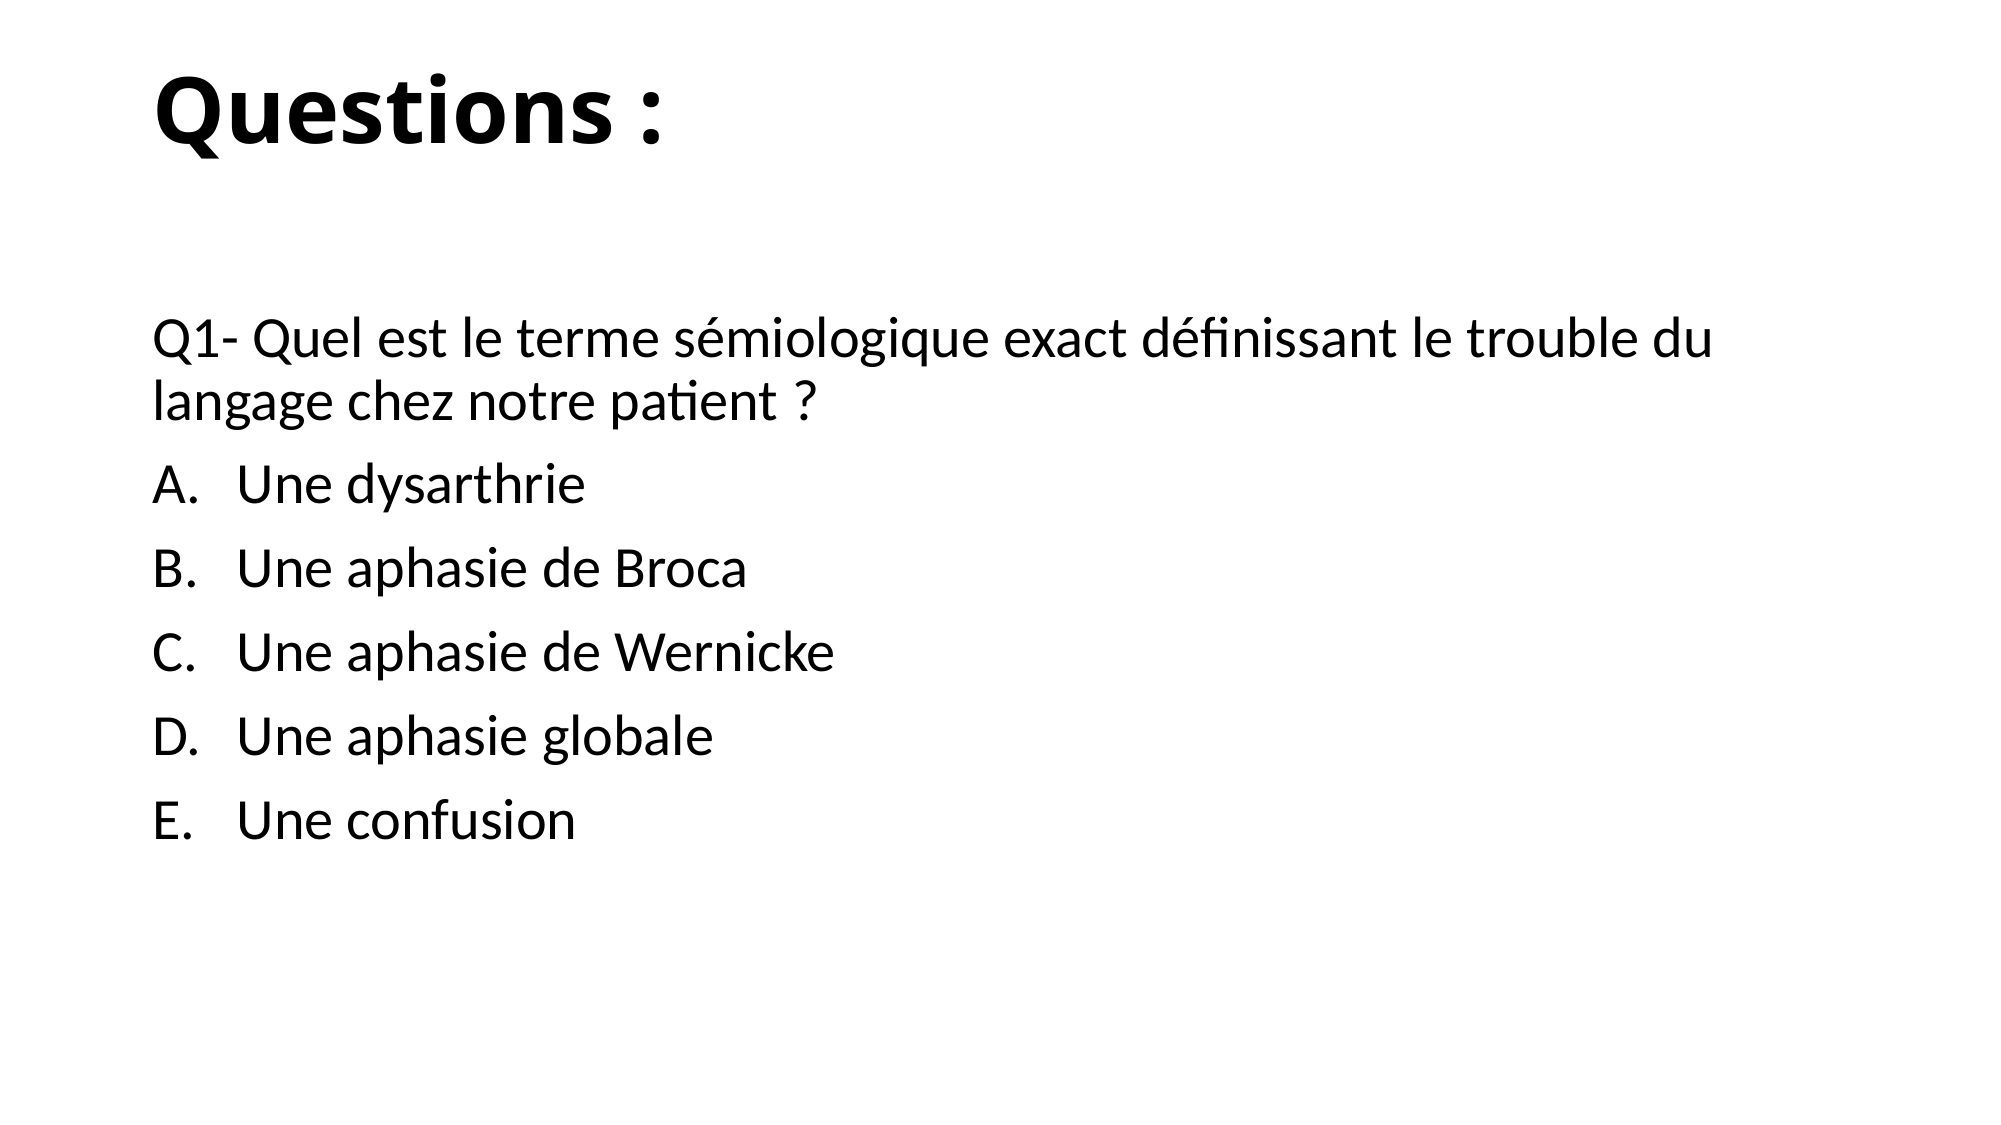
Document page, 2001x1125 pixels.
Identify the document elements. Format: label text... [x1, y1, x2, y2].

title Questions : [137, 59, 1863, 278]
list Q1- Quel est le terme sémiologique exact définissant le trouble du langage chez notre patient ? Une dysarthrie Une aphasie de Broca Une aphasie de Wernicke Une aphasie globale Une confusion [137, 299, 1863, 1014]
